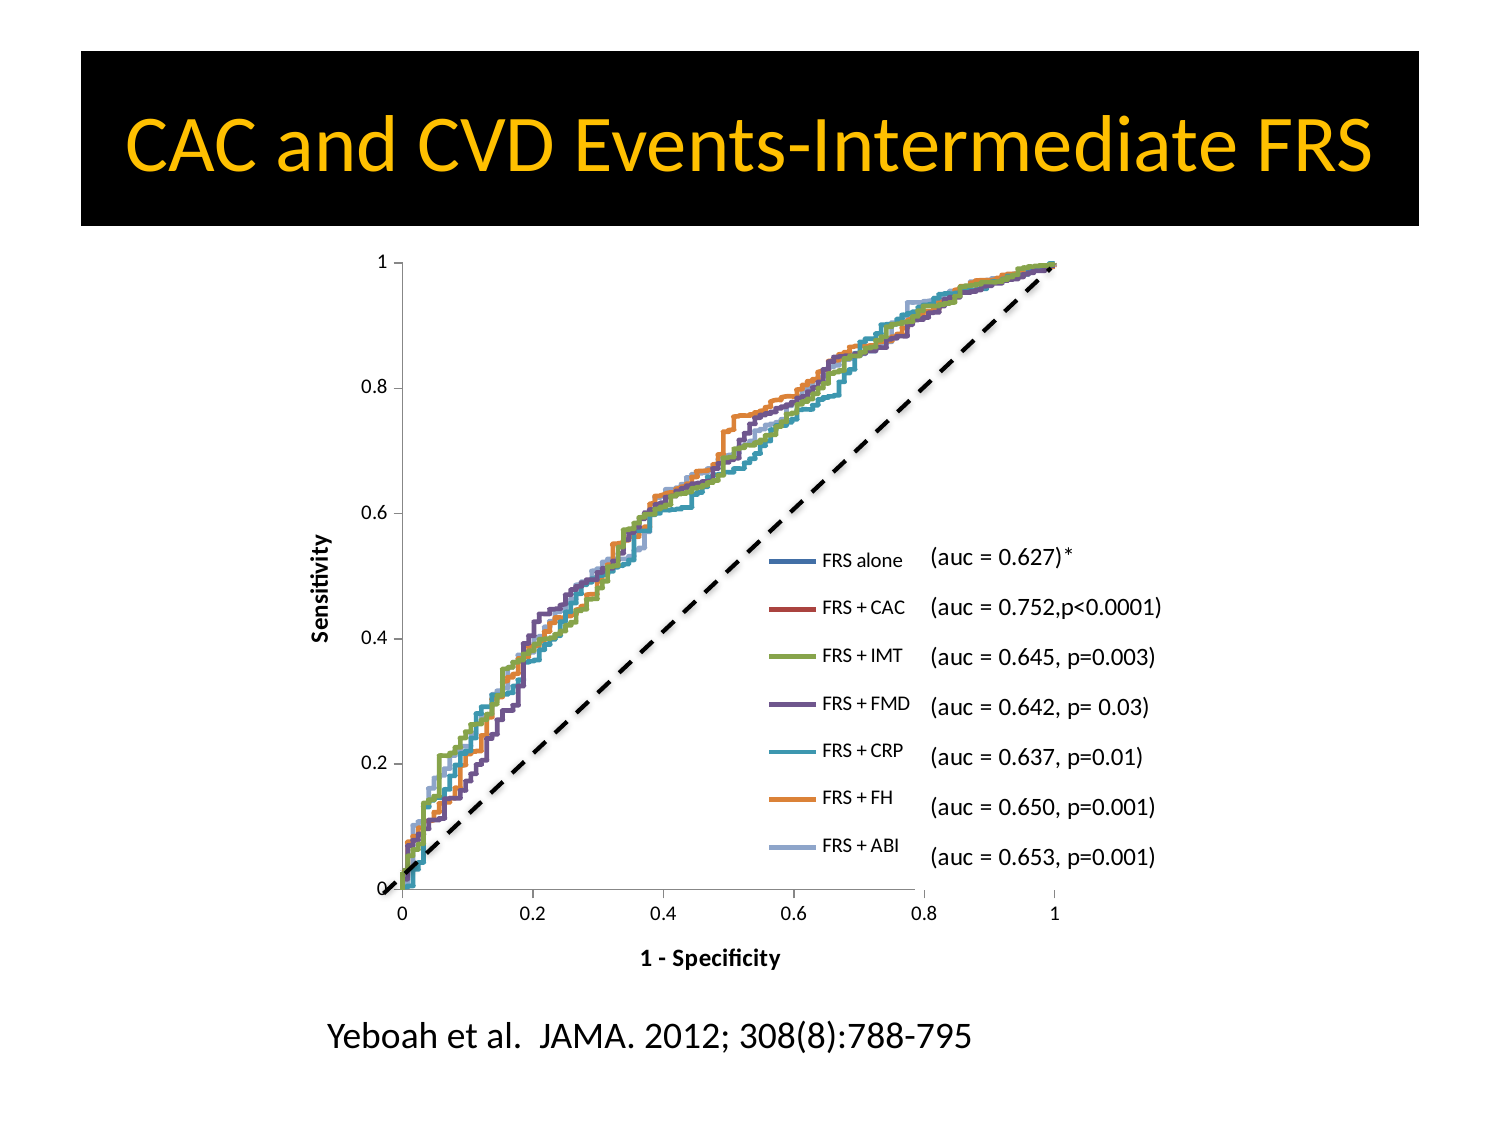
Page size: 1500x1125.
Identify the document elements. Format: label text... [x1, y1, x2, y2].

text_box Yeboah et al. JAMA. 2012; 308(8):788-795 [73, 1010, 1227, 1102]
title CAC and CVD Events-Intermediate FRS [75, 45, 1425, 233]
chart [274, 237, 1247, 1006]
